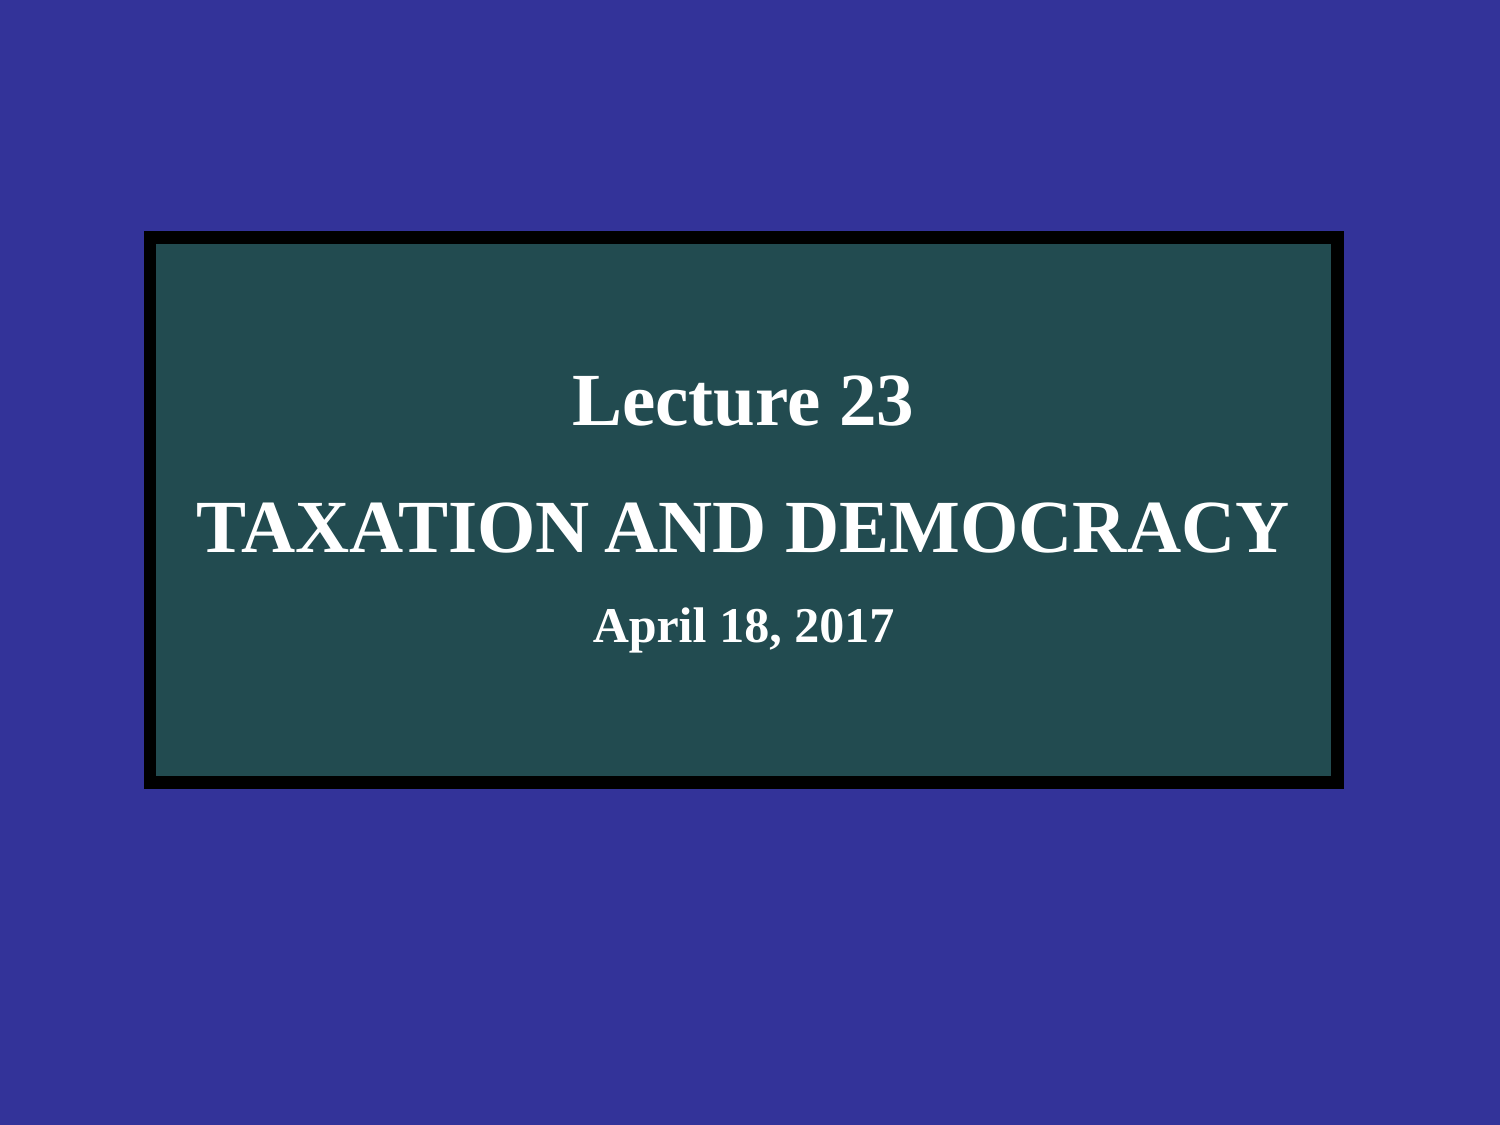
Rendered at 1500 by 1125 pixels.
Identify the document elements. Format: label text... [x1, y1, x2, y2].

text_box Lecture 23 TAXATION AND DEMOCRACY April 18, 2017 [149, 237, 1338, 783]
